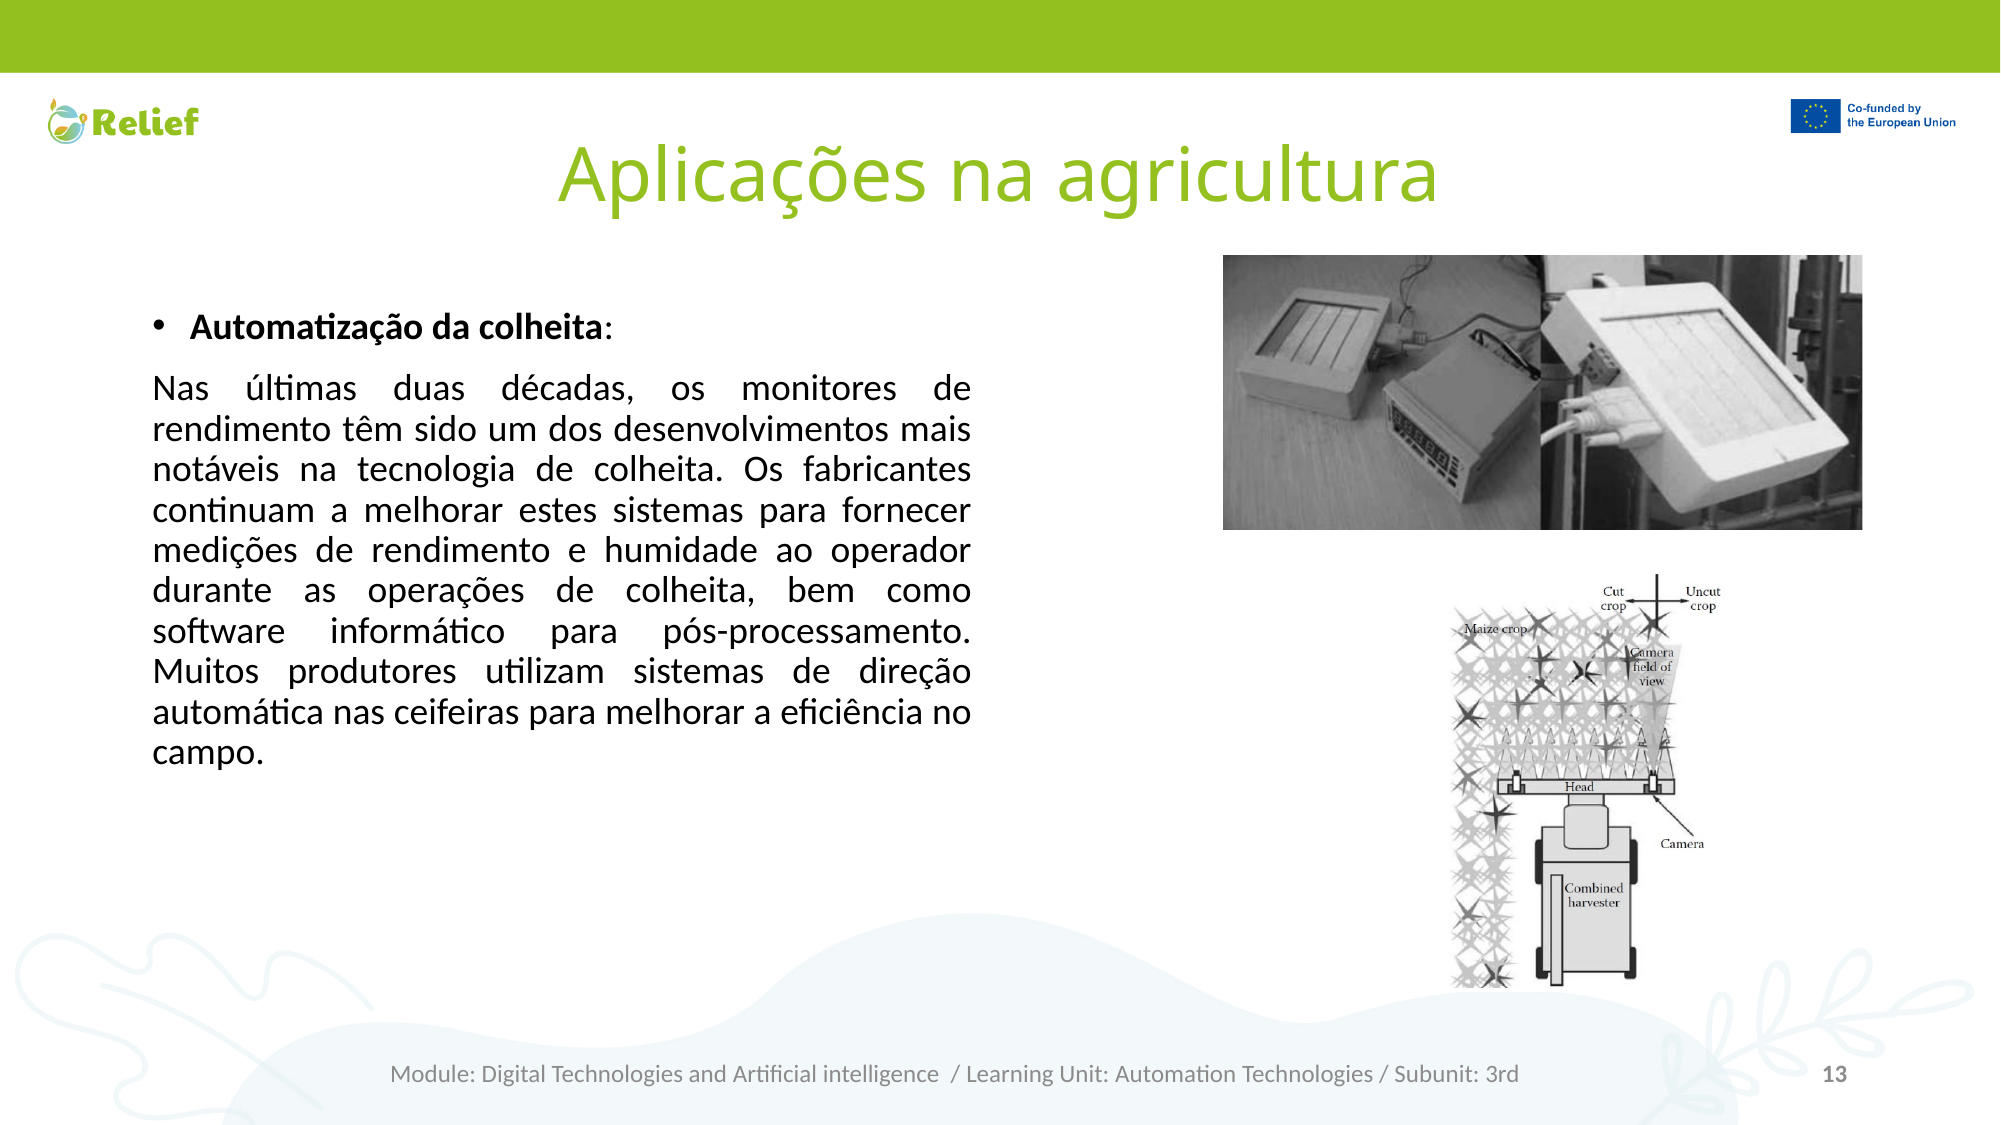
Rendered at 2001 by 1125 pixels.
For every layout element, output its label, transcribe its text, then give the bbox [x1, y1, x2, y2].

picture [0, 0, 2001, 1125]
footer Module: Digital Technologies and Artificial intelligence / Learning Unit: Automation Technologies / Subunit: 3rd [137, 1023, 1775, 1122]
list Automatização da colheita: Nas últimas duas décadas, os monitores de rendimento têm sido um dos desenvolvimentos mais notáveis na tecnologia de colheita. Os fabricantes continuam a melhorar estes sistemas para fornecer medições de rendimento e humidade ao operador durante as operações de colheita, bem como software informático para pós-processamento. Muitos produtores utilizam sistemas de direção automática nas ceifeiras para melhorar a eficiência no campo. [137, 299, 988, 1014]
slide_number 13 [1787, 1042, 1863, 1103]
title Aplicações na agricultura [137, 133, 1863, 221]
